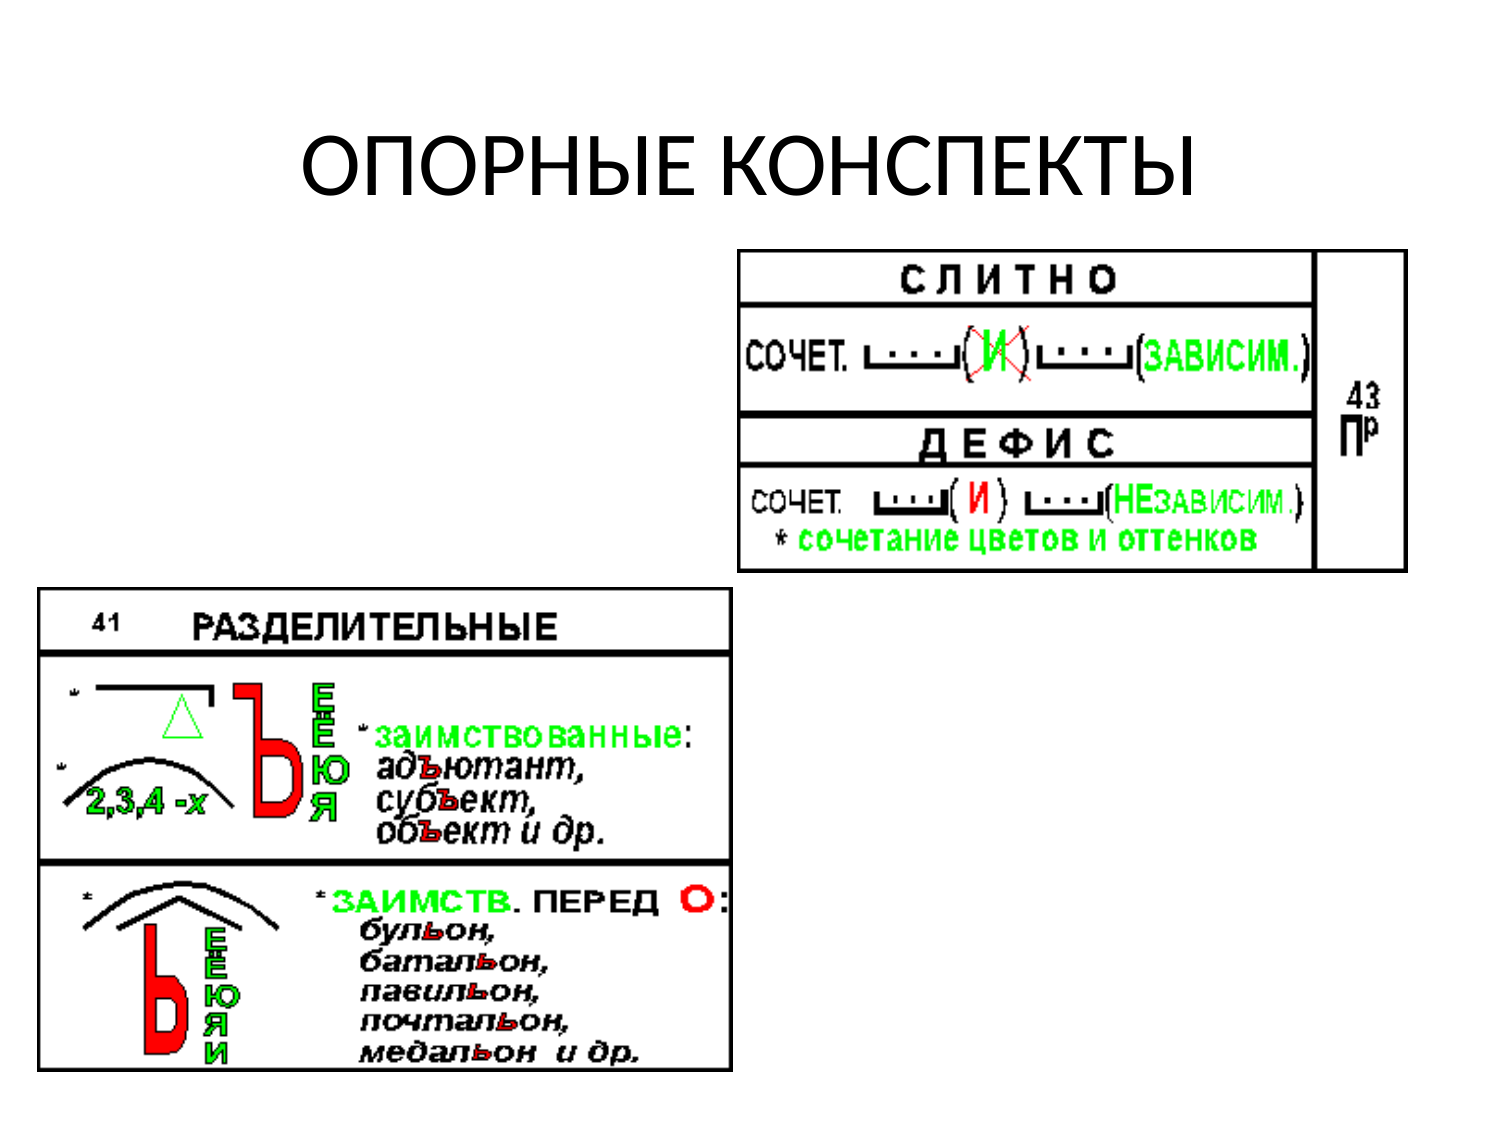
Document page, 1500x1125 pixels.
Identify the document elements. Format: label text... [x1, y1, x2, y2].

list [37, 587, 733, 1072]
title ОПОРНЫЕ КОНСПЕКТЫ [75, 84, 1425, 235]
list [737, 249, 1409, 573]
